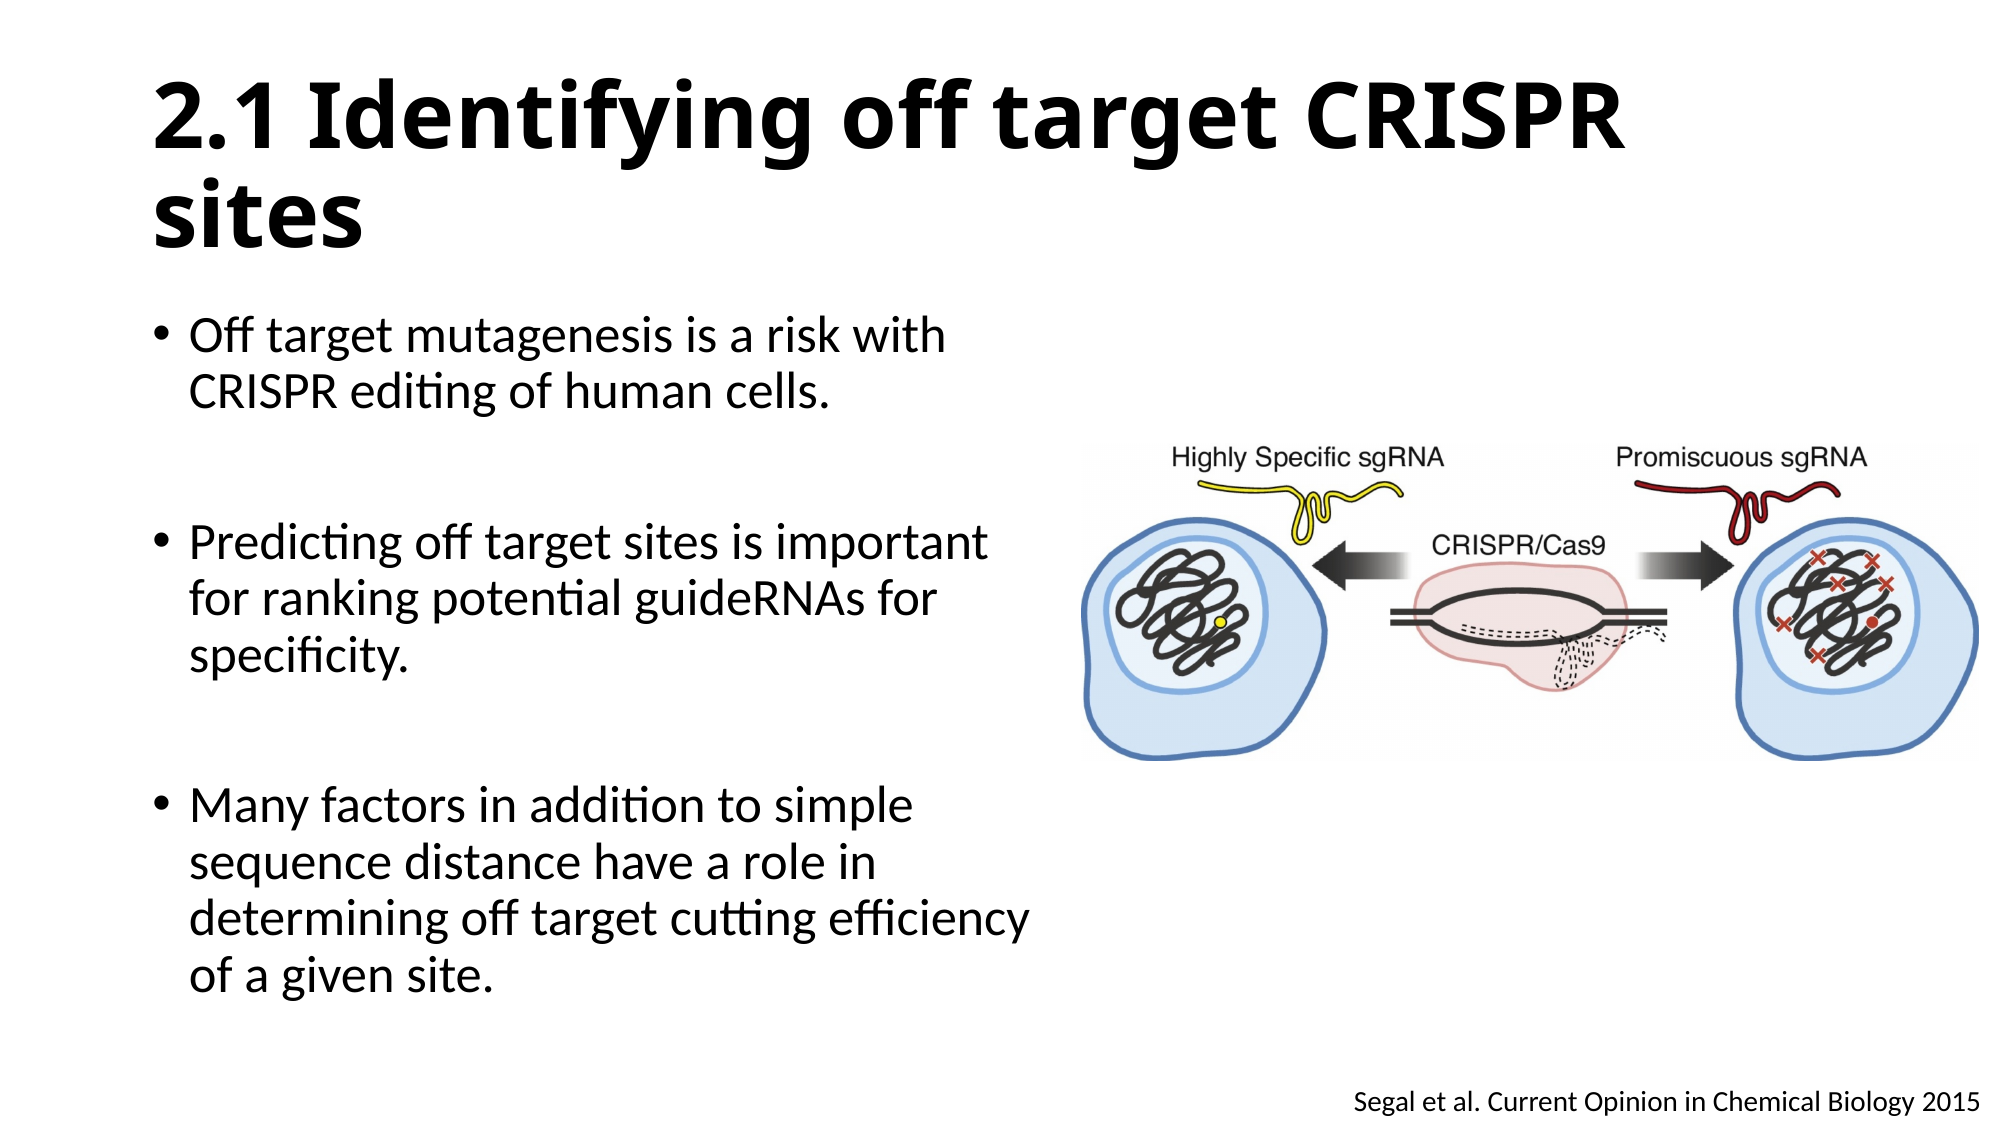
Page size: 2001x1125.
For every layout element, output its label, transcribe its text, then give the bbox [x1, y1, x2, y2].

title 2.1 Identifying off target CRISPR sites [137, 59, 1863, 278]
picture [1081, 443, 1979, 761]
text_box Segal et al. Current Opinion in Chemical Biology 2015 [1339, 1074, 1997, 1125]
list Off target mutagenesis is a risk with CRISPR editing of human cells. Predicting off target sites is important for ranking potential guideRNAs for specificity. Many factors in addition to simple sequence distance have a role in determining off target cutting efficiency of a given site. [137, 299, 1048, 1014]
